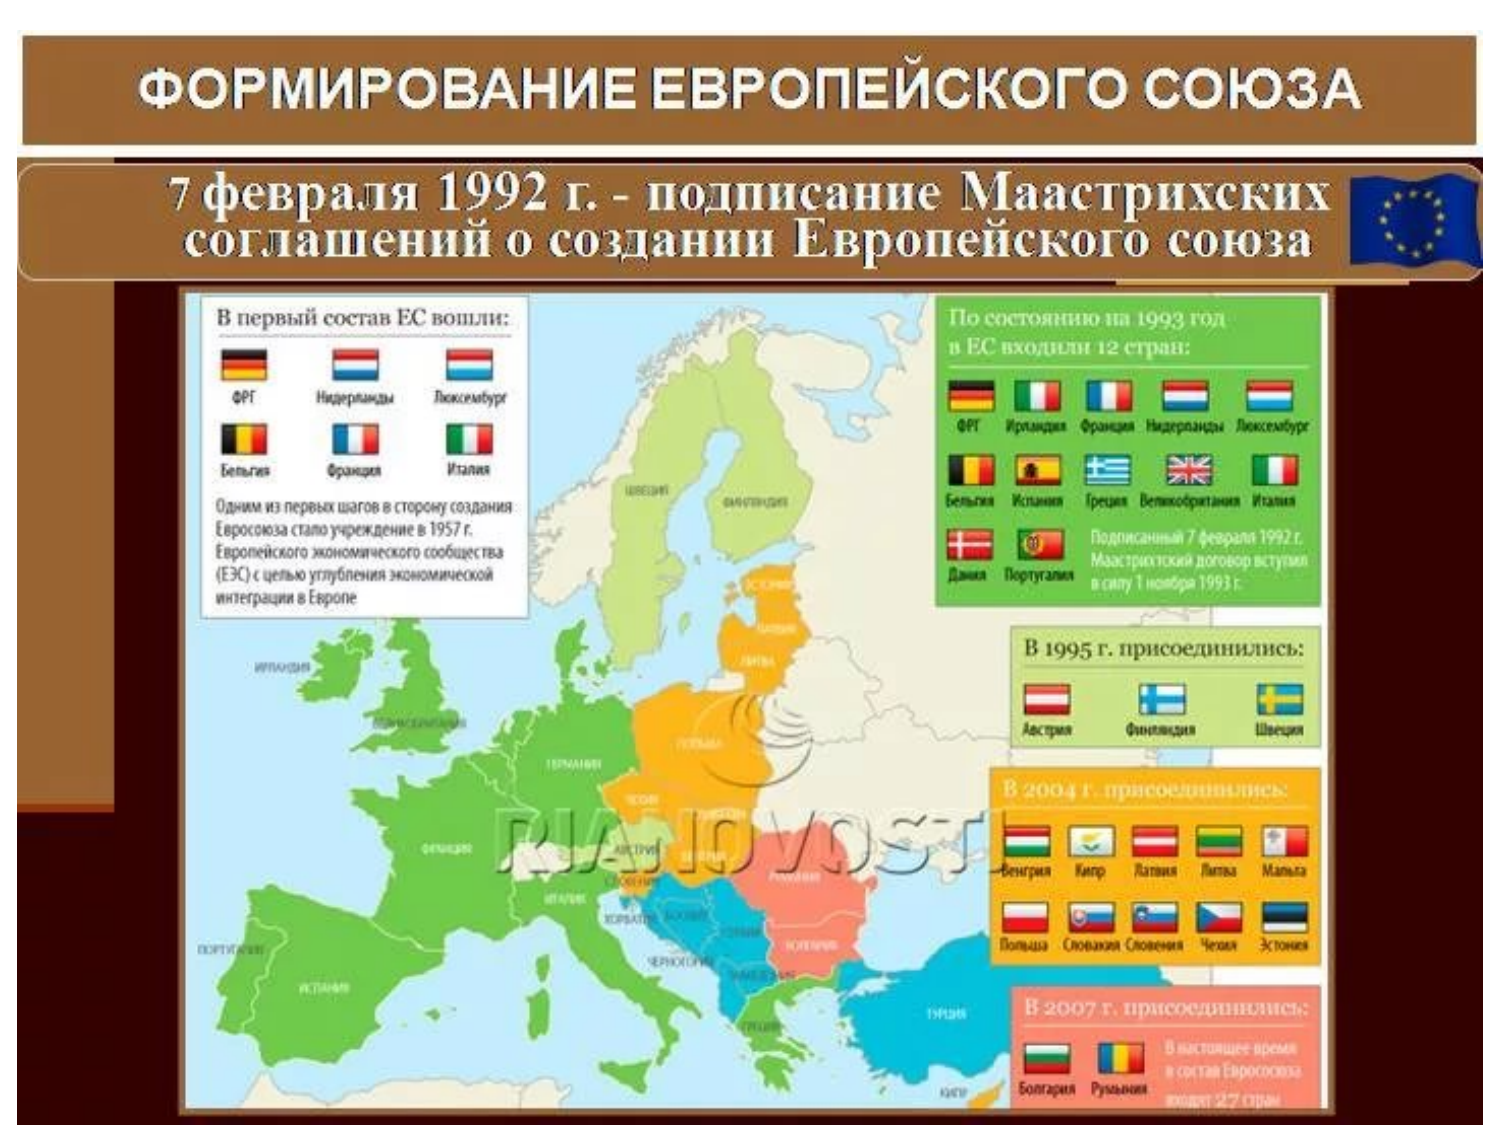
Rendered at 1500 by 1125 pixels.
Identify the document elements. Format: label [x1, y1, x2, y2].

list [17, 30, 1483, 1125]
